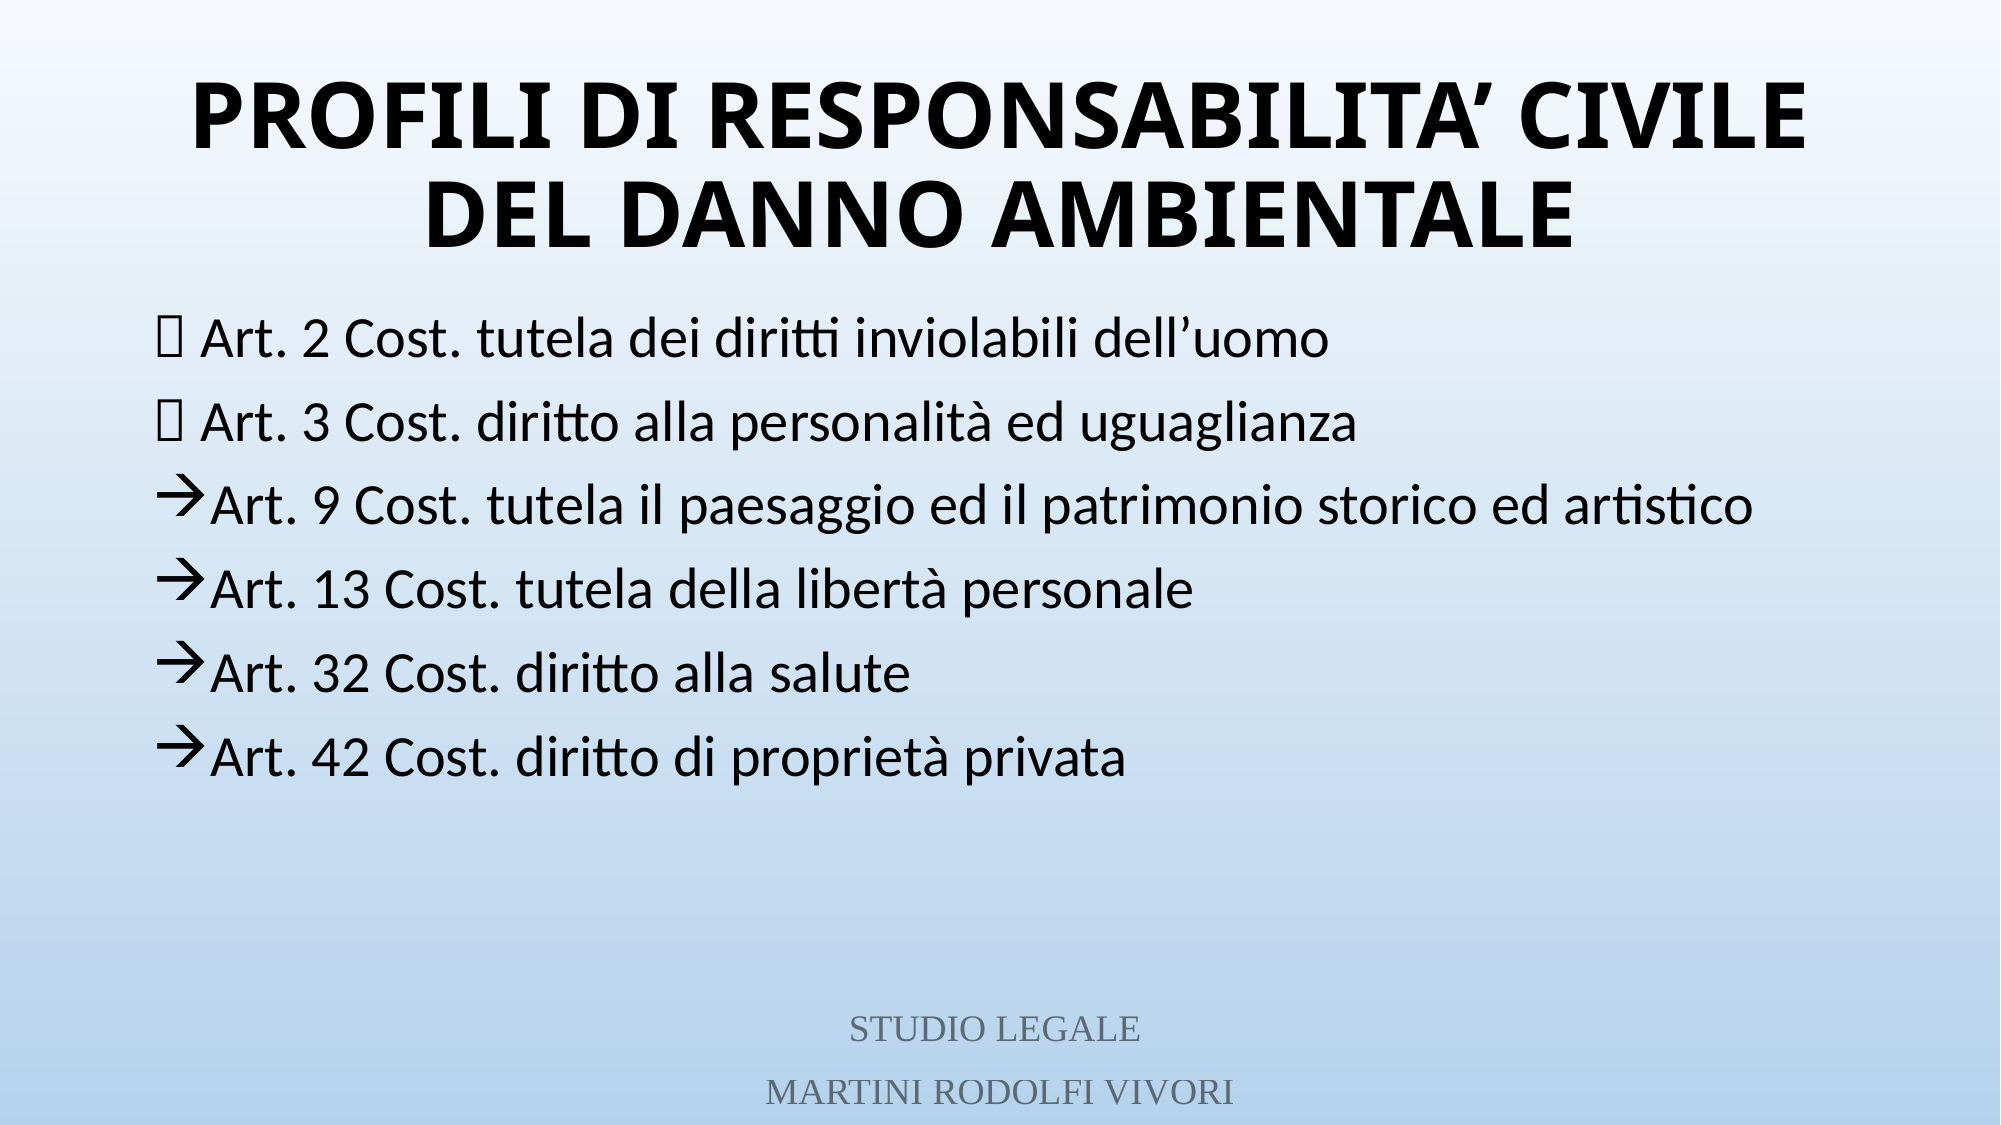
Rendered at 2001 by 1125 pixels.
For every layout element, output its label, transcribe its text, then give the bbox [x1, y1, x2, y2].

title PROFILI DI RESPONSABILITA’ CIVILE DEL DANNO AMBIENTALE [137, 59, 1863, 278]
list  Art. 2 Cost. tutela dei diritti inviolabili dell’uomo  Art. 3 Cost. diritto alla personalità ed uguaglianza Art. 9 Cost. tutela il paesaggio ed il patrimonio storico ed artistico Art. 13 Cost. tutela della libertà personale Art. 32 Cost. diritto alla salute Art. 42 Cost. diritto di proprietà privata [137, 299, 1863, 1014]
text_box STUDIO LEGALE MARTINI RODOLFI VIVORI [523, 996, 1477, 1120]
